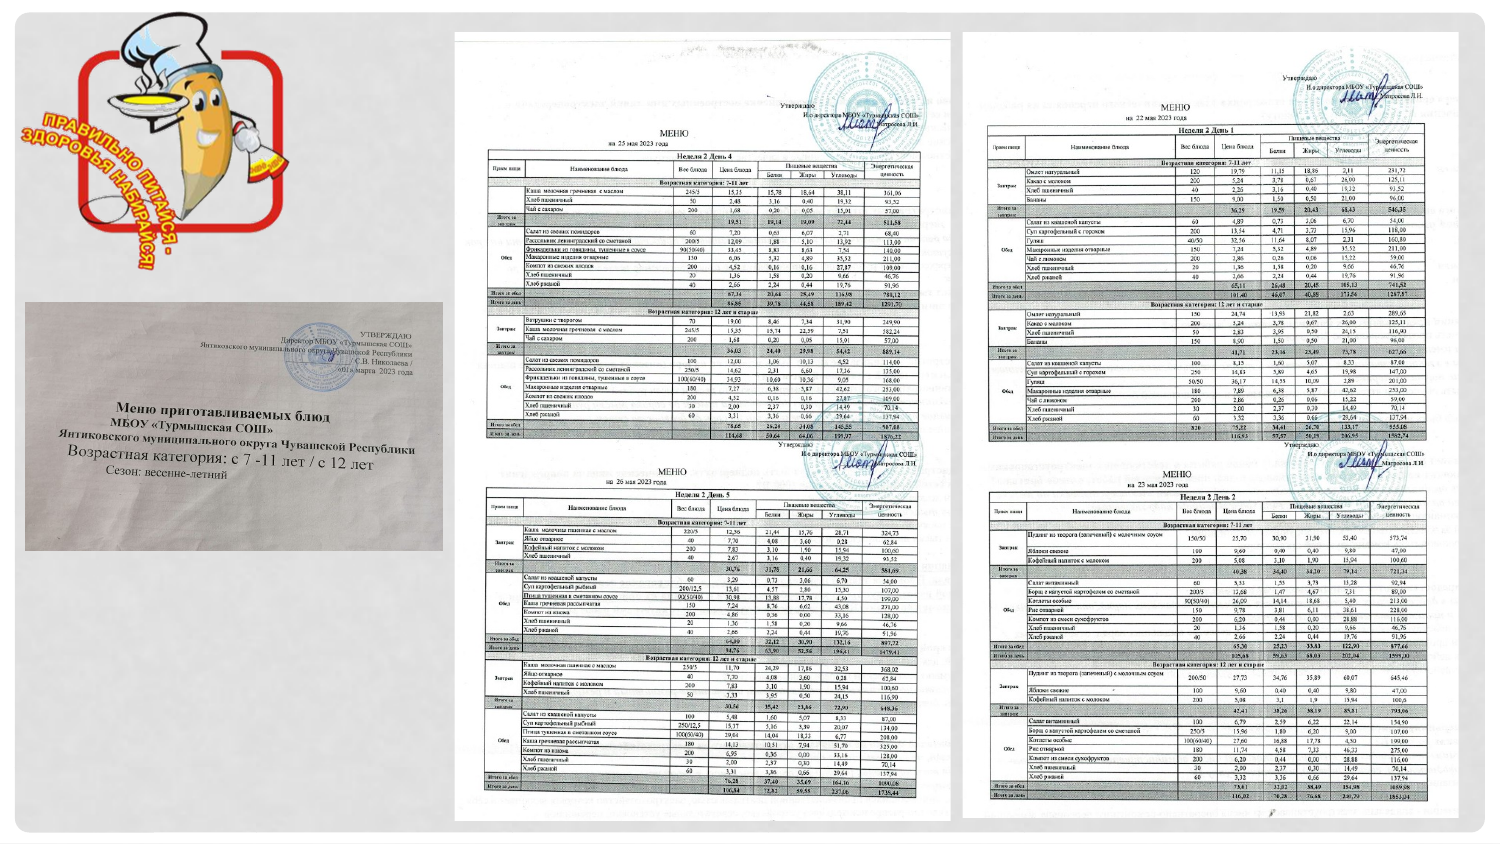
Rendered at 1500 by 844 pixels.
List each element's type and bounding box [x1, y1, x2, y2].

picture [454, 31, 951, 821]
picture [962, 31, 1459, 818]
picture [24, 302, 444, 551]
picture [0, 0, 318, 283]
